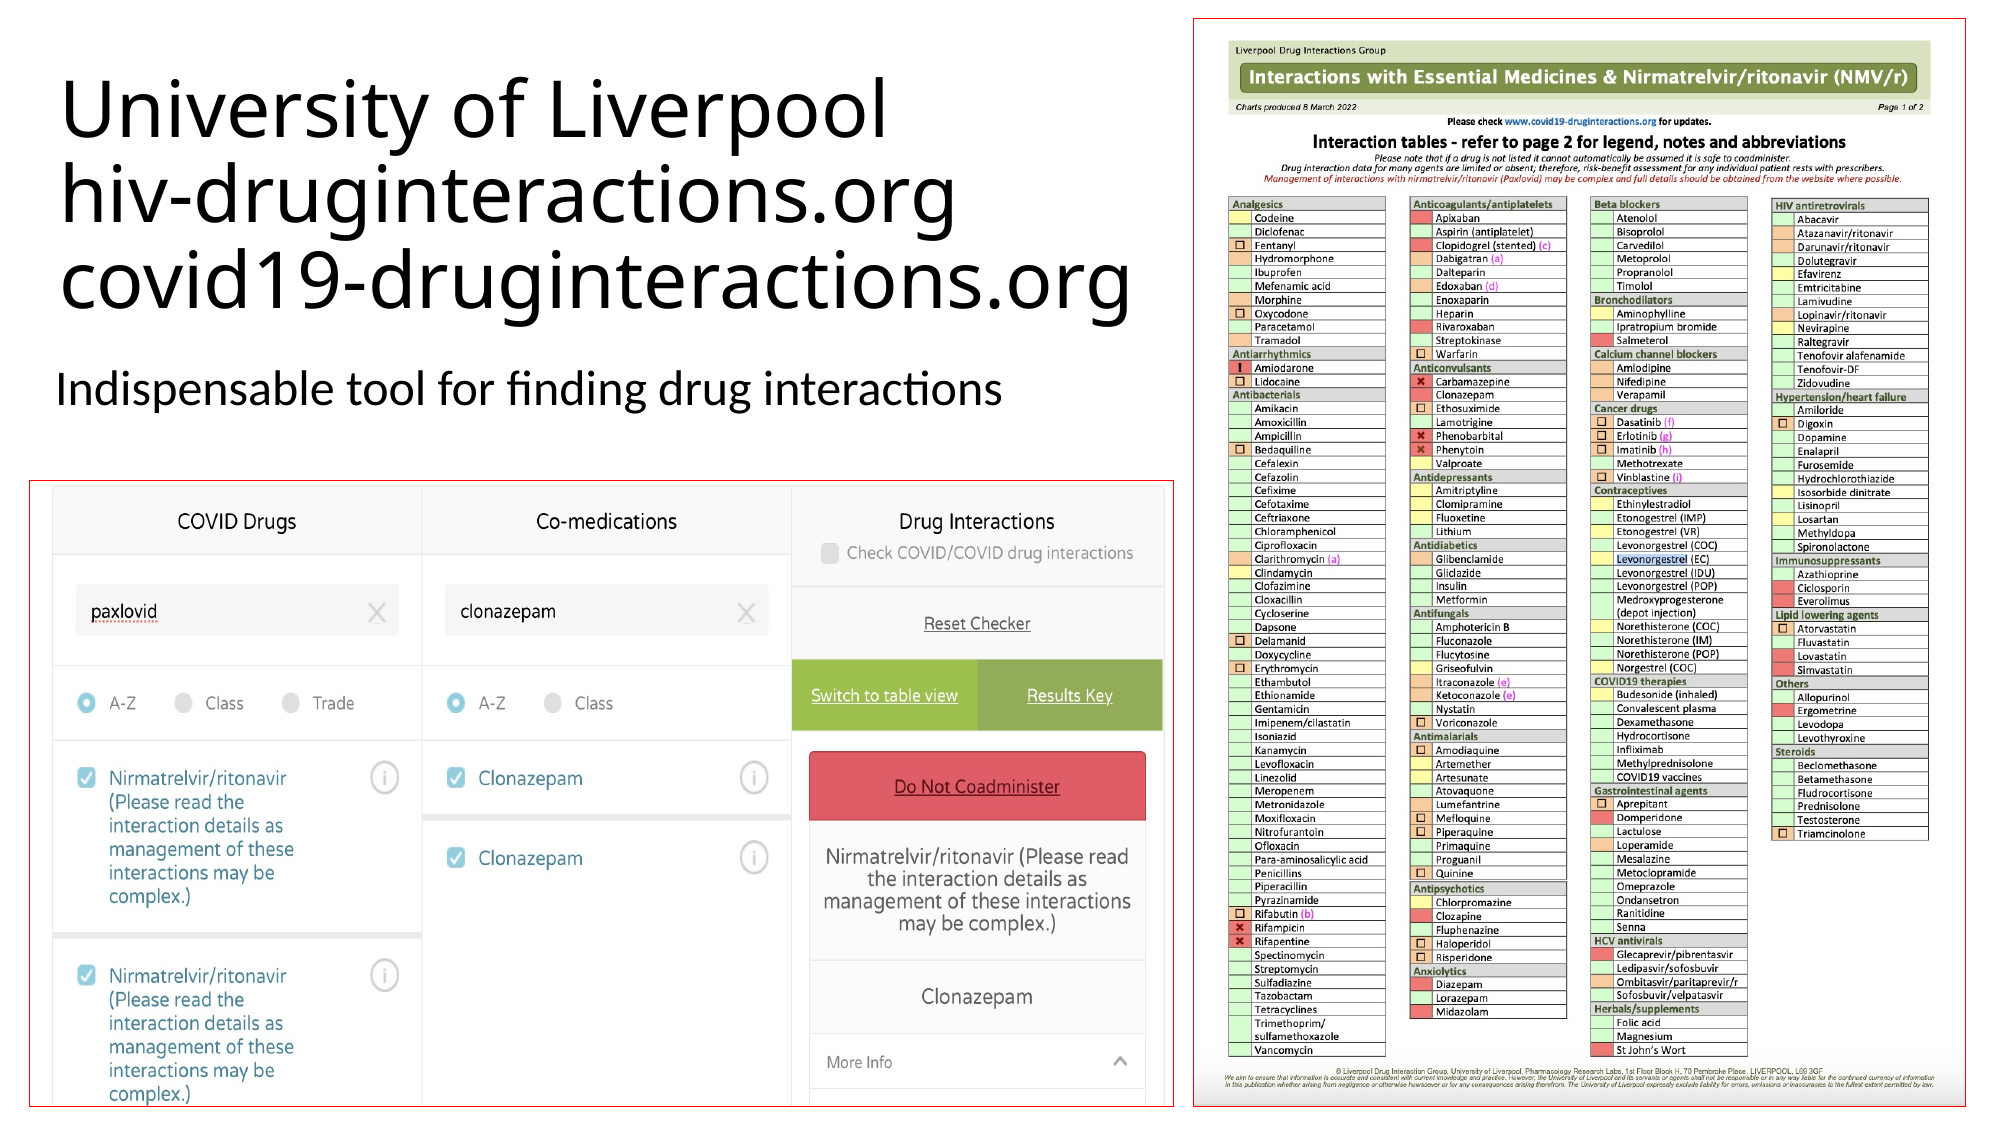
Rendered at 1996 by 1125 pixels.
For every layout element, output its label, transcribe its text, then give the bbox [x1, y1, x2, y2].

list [1193, 18, 1966, 1107]
text_box Indispensable tool for finding drug interactions [40, 348, 1027, 424]
picture [29, 480, 1174, 1107]
title University of Liverpool hiv-druginteractions.org covid19-druginteractions.org [44, 55, 1174, 340]
